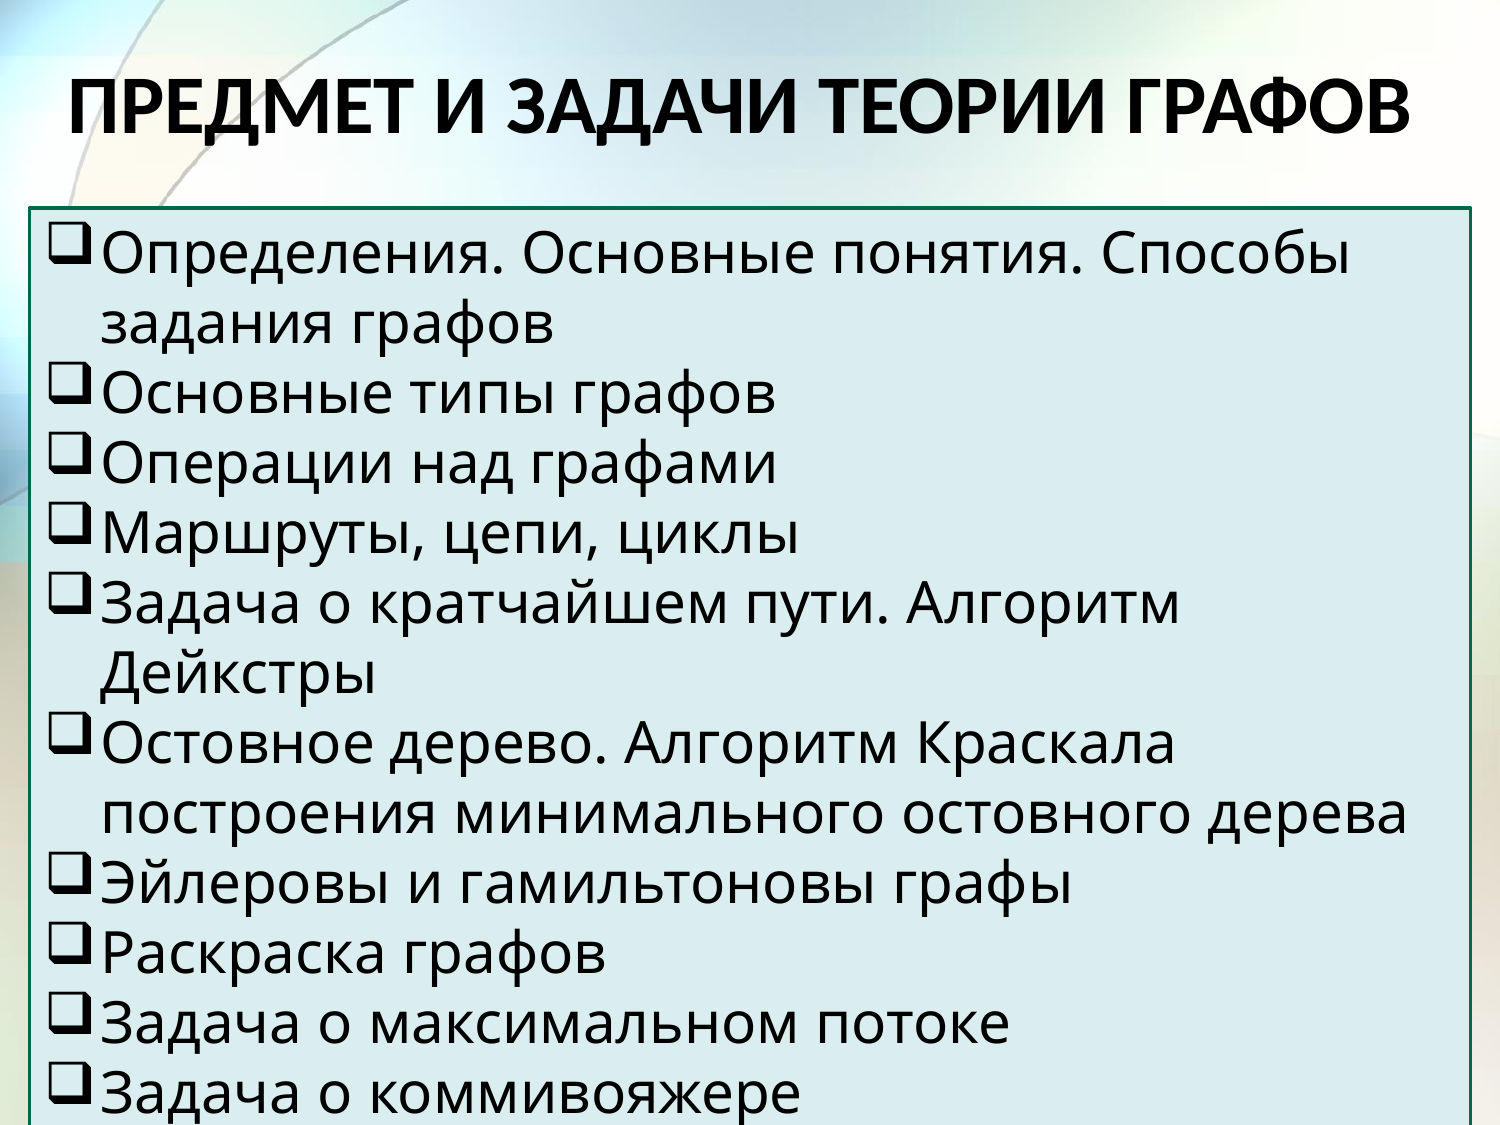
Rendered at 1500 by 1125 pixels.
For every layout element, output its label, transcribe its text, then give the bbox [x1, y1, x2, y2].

picture [0, 0, 1500, 1125]
text_box Определения. Основные понятия. Способы задания графов Основные типы графов Операции над графами Маршруты, цепи, циклы Задача о кратчайшем пути. Алгоритм Дейкстры Остовное дерево. Алгоритм Краскала построения минимального остовного дерева Эйлеровы и гамильтоновы графы Раскраска графов Задача о максимальном потоке Задача о коммивояжере [29, 208, 1471, 1125]
text_box ПРЕДМЕТ И ЗАДАЧИ ТЕОРИИ ГРАФОВ [53, 42, 1471, 158]
